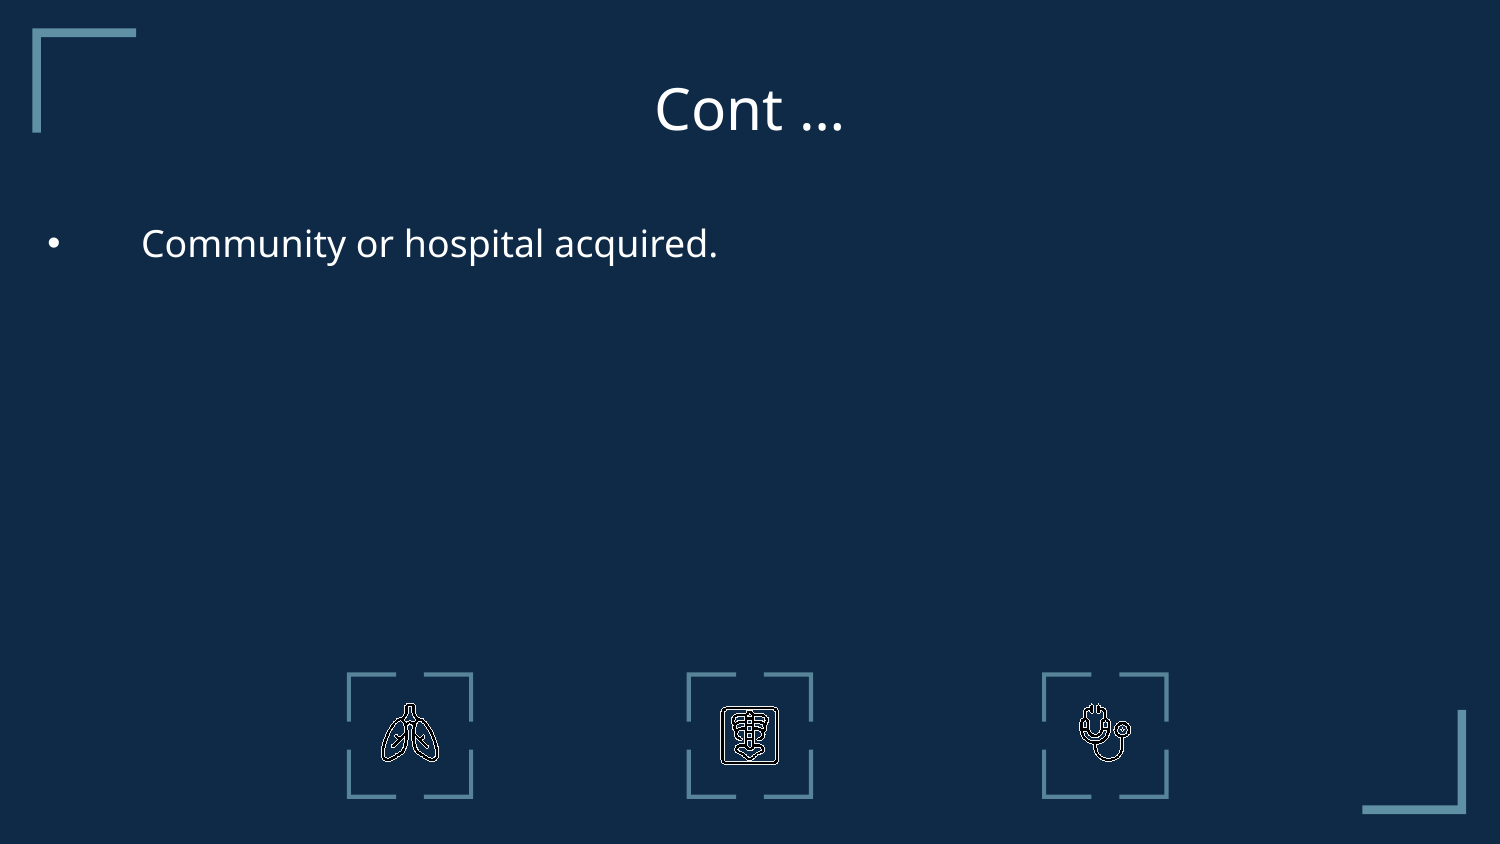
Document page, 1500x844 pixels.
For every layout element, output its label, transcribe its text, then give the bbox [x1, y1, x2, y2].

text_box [686, 672, 814, 800]
title Cont … [119, 57, 1381, 152]
text_box [32, 28, 137, 133]
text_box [1041, 672, 1169, 800]
text_box [1362, 709, 1467, 815]
title Community or hospital acquired. [32, 218, 1036, 312]
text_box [346, 672, 474, 800]
